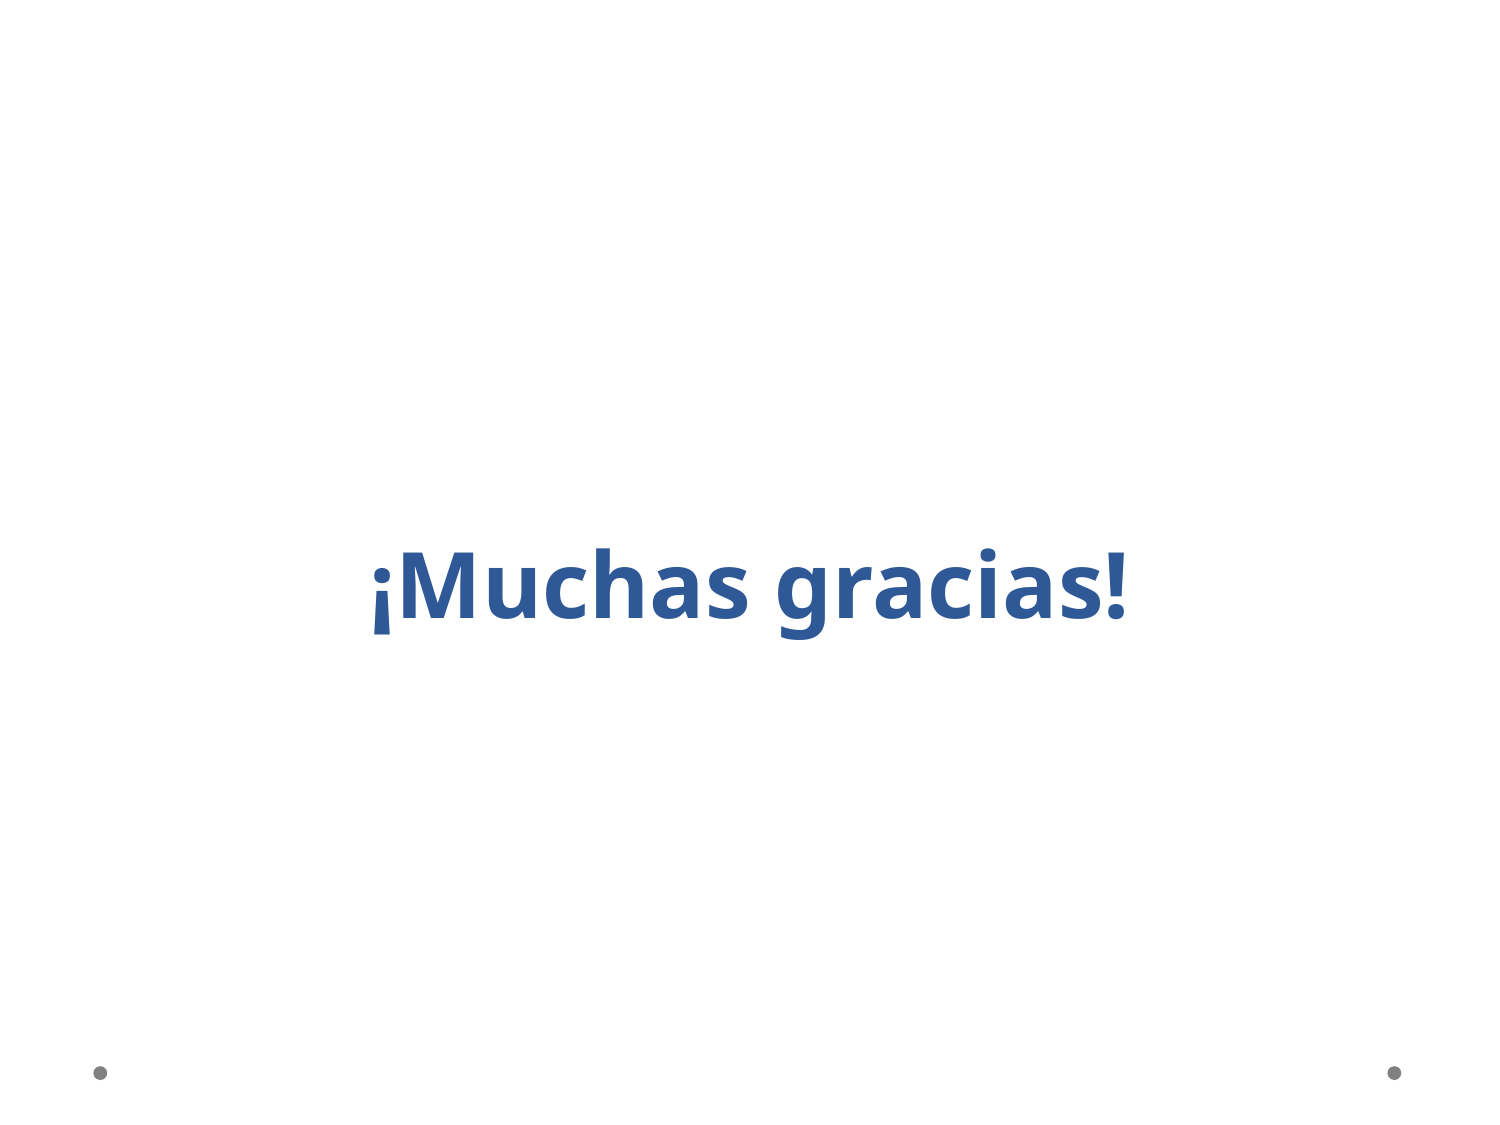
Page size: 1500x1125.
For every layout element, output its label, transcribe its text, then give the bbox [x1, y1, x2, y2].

list ¡Muchas gracias! [75, 262, 1425, 1005]
